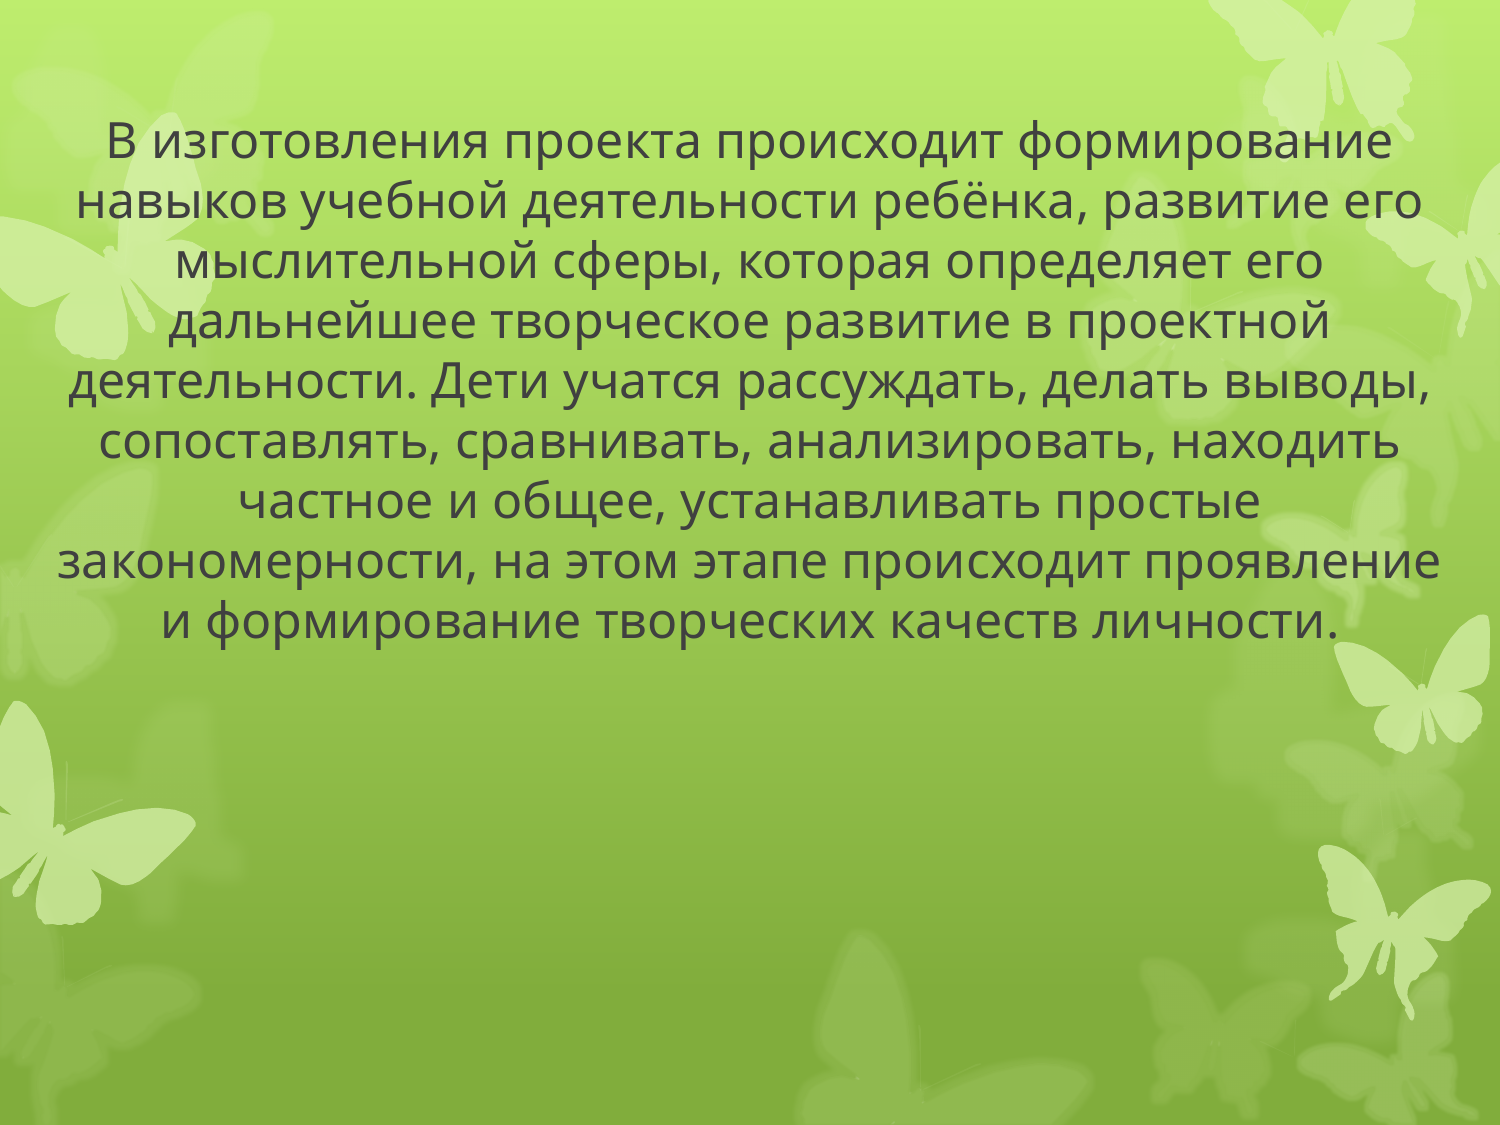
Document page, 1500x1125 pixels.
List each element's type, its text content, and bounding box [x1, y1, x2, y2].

title В изготовления проекта происходит формирование навыков учебной деятельности ребёнка, развитие его мыслительной сферы, которая определяет его дальнейшее творческое развитие в проектной деятельности. Дети учатся рассуждать, делать выводы, сопоставлять, сравнивать, анализировать, находить частное и общее, устанавливать простые закономерности, на этом этапе происходит проявление и формирование творческих качеств личности. [29, 0, 1471, 716]
